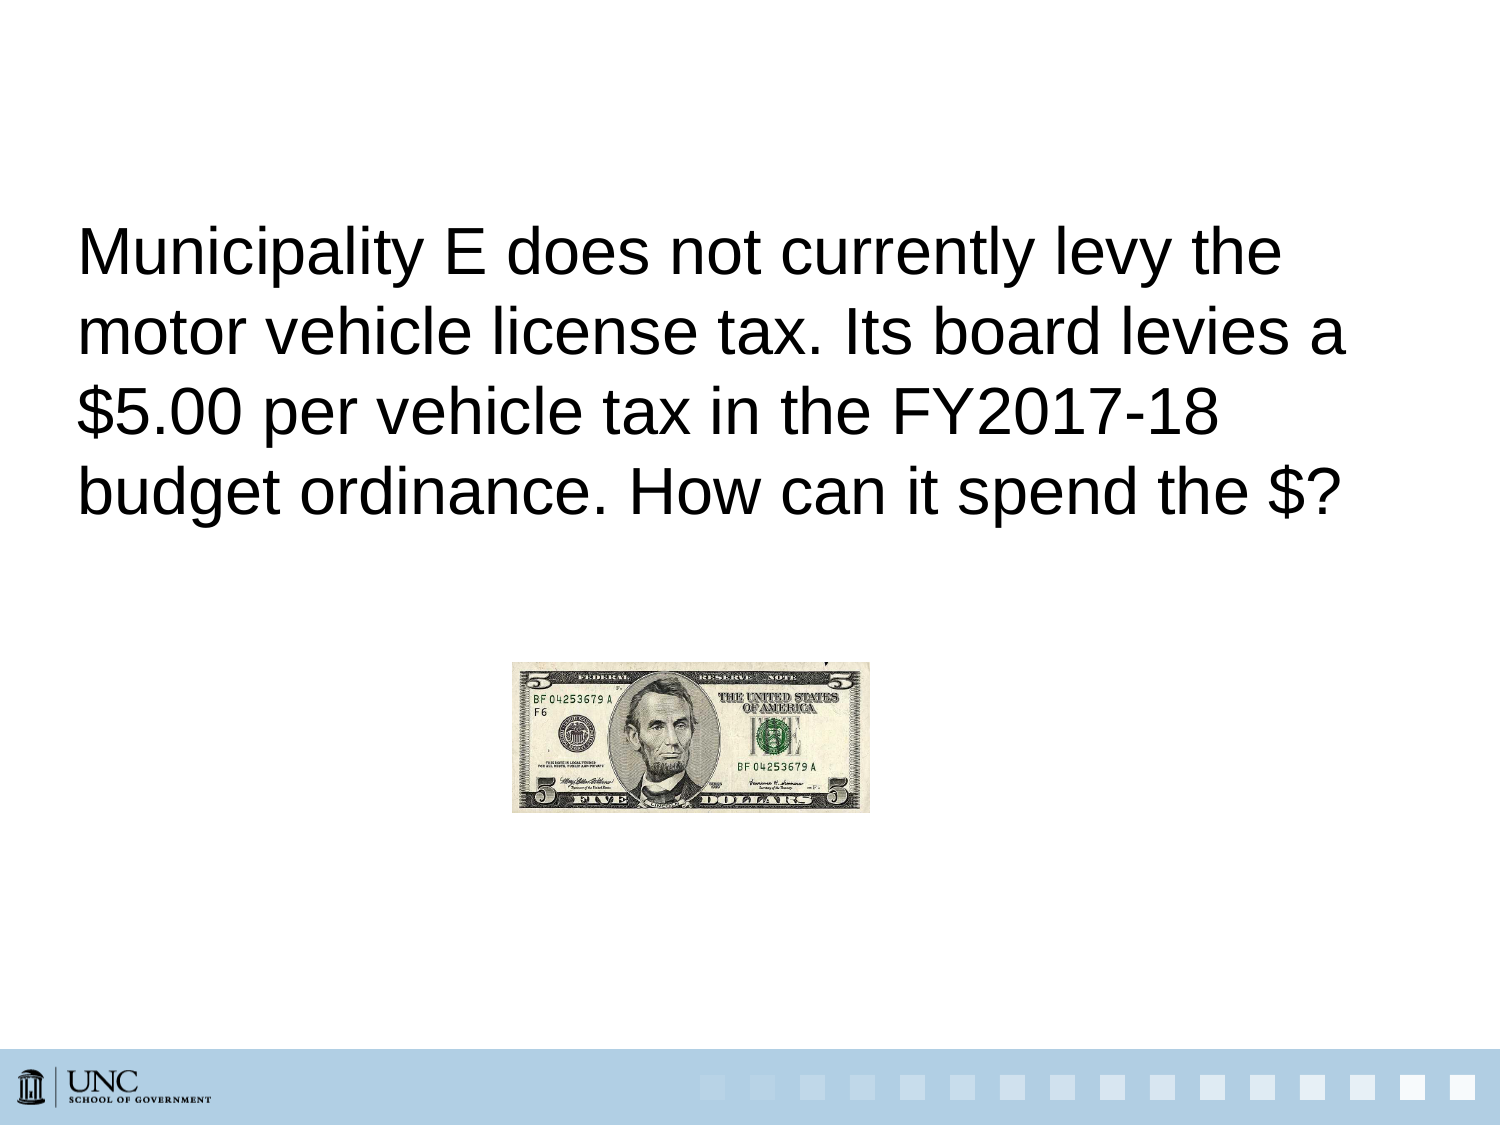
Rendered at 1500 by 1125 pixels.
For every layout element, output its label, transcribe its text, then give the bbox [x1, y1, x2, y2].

picture [512, 662, 870, 813]
list Municipality E does not currently levy the motor vehicle license tax. Its board levies a $5.00 per vehicle tax in the FY2017-18 budget ordinance. How can it spend the $? [62, 200, 1413, 943]
picture [0, 1049, 1500, 1125]
